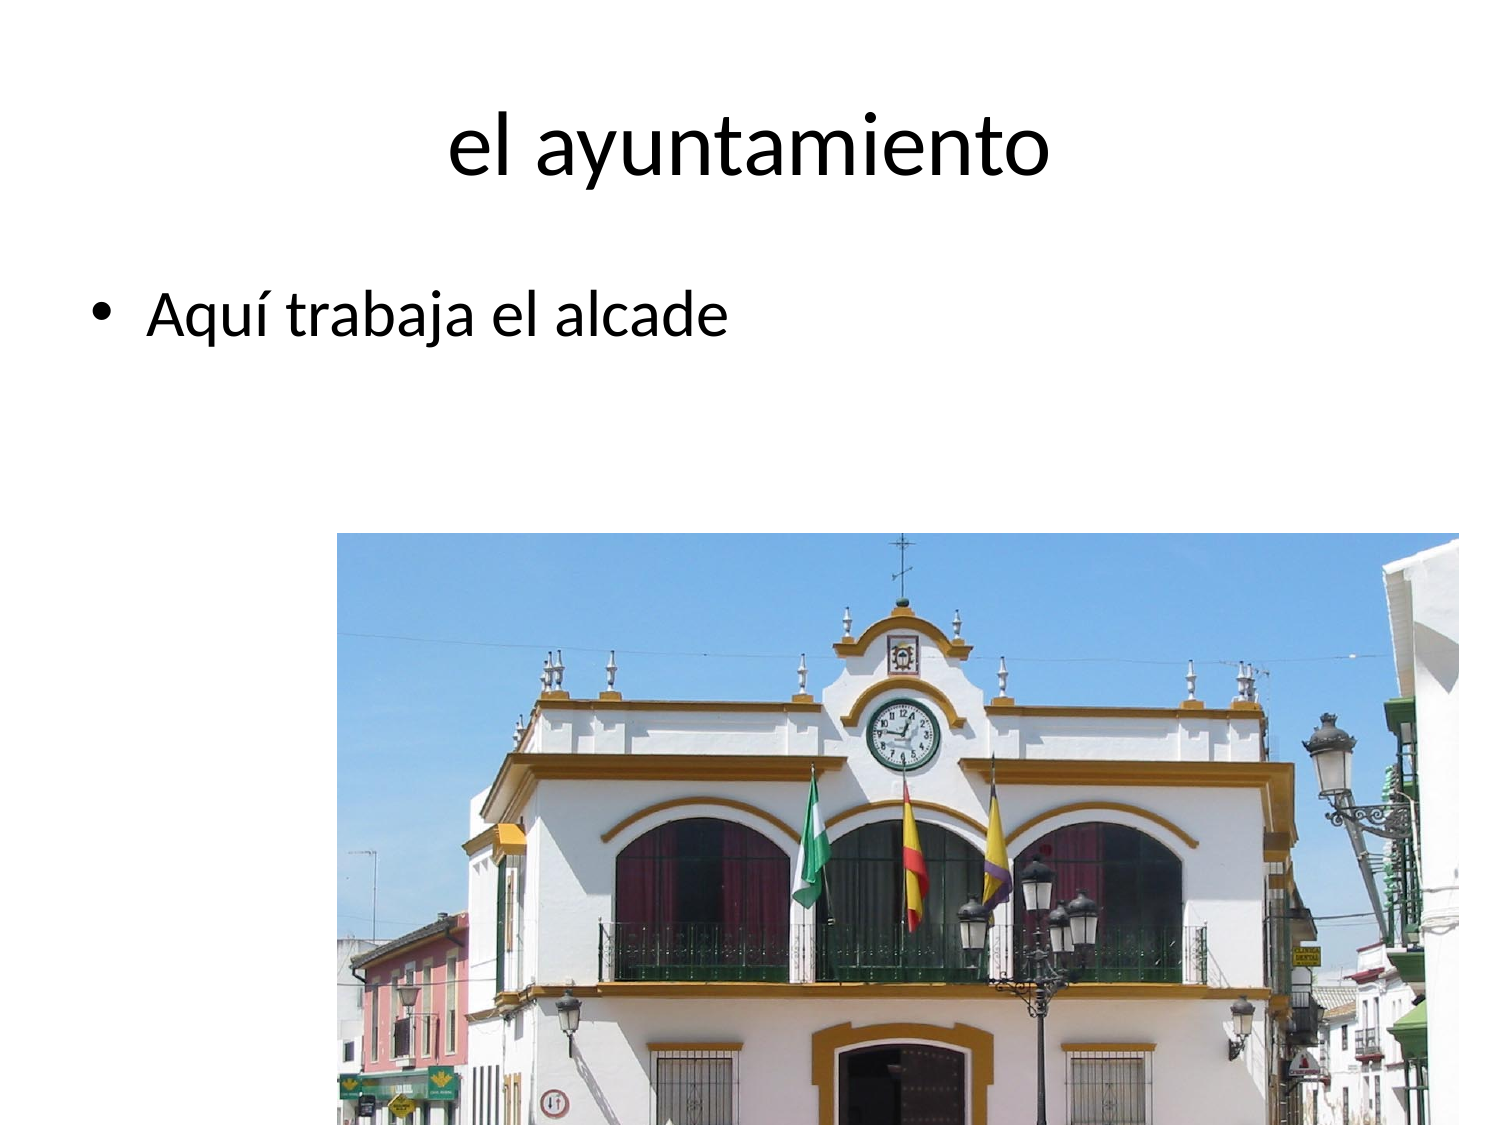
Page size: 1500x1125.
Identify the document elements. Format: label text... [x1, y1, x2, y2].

title el ayuntamiento [75, 45, 1425, 233]
picture [337, 533, 1459, 1125]
list Aquí trabaja el alcade [75, 262, 1425, 1005]
